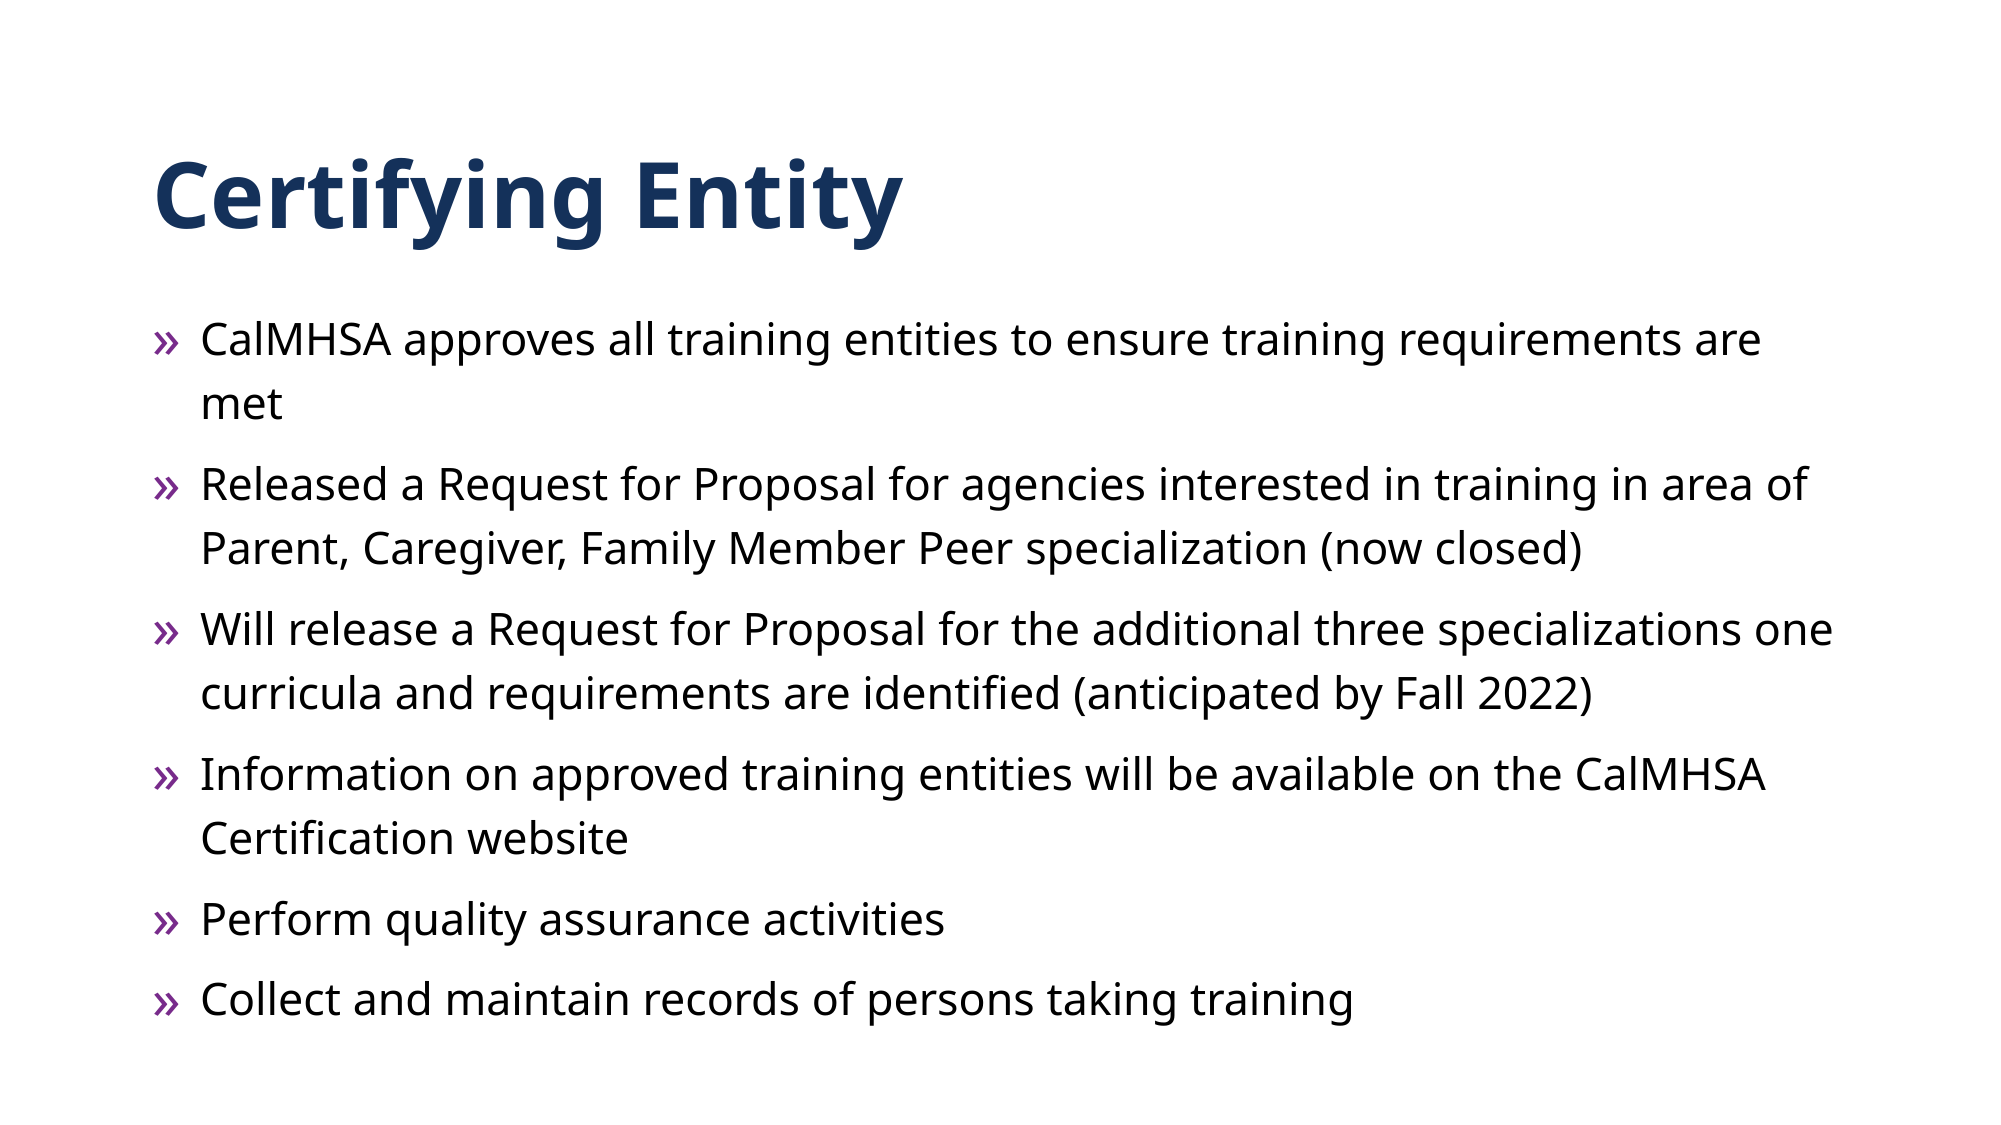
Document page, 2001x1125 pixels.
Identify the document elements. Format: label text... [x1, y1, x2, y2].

list CalMHSA approves all training entities to ensure training requirements are met Released a Request for Proposal for agencies interested in training in area of Parent, Caregiver, Family Member Peer specialization (now closed) Will release a Request for Proposal for the additional three specializations one curricula and requirements are identified (anticipated by Fall 2022) Information on approved training entities will be available on the CalMHSA Certification website Perform quality assurance activities Collect and maintain records of persons taking training [137, 292, 1863, 1035]
title Certifying Entity [137, 90, 1863, 292]
